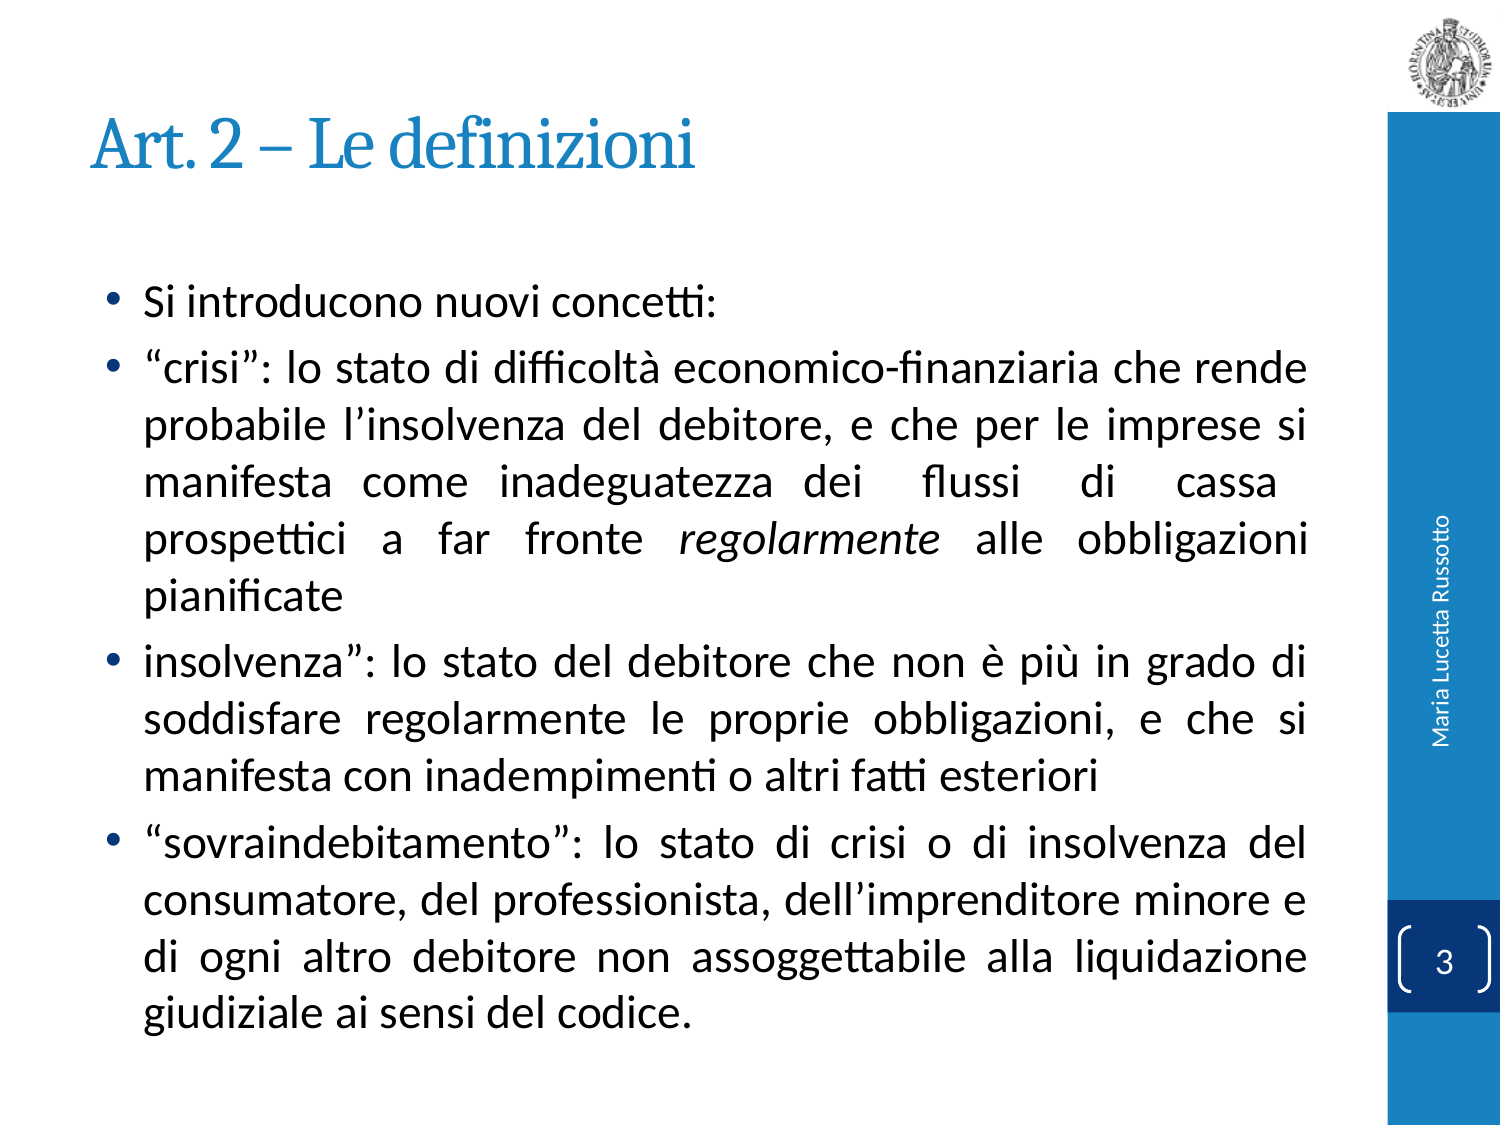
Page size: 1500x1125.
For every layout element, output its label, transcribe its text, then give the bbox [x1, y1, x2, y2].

title Art. 2 – Le definizioni [75, 45, 1325, 233]
slide_number 3 [1397, 925, 1492, 994]
list Si introducono nuovi concetti: “crisi”: lo stato di difficoltà economico-finanziaria che rende probabile l’insolvenza del debitore, e che per le imprese si manifesta come inadeguatezza dei flussi di cassa prospettici a far fronte regolarmente alle obbligazioni pianificate insolvenza”: lo stato del debitore che non è più in grado di soddisfare regolarmente le proprie obbligazioni, e che si manifesta con inadempimenti o altri fatti esteriori “sovraindebitamento”: lo stato di crisi o di insolvenza del consumatore, del professionista, dell’imprenditore minore e di ogni altro debitore non assoggettabile alla liquidazione giudiziale ai sensi del codice. [75, 262, 1325, 1050]
footer Maria Lucetta Russotto [1408, 500, 1469, 889]
picture [1387, 0, 1500, 112]
